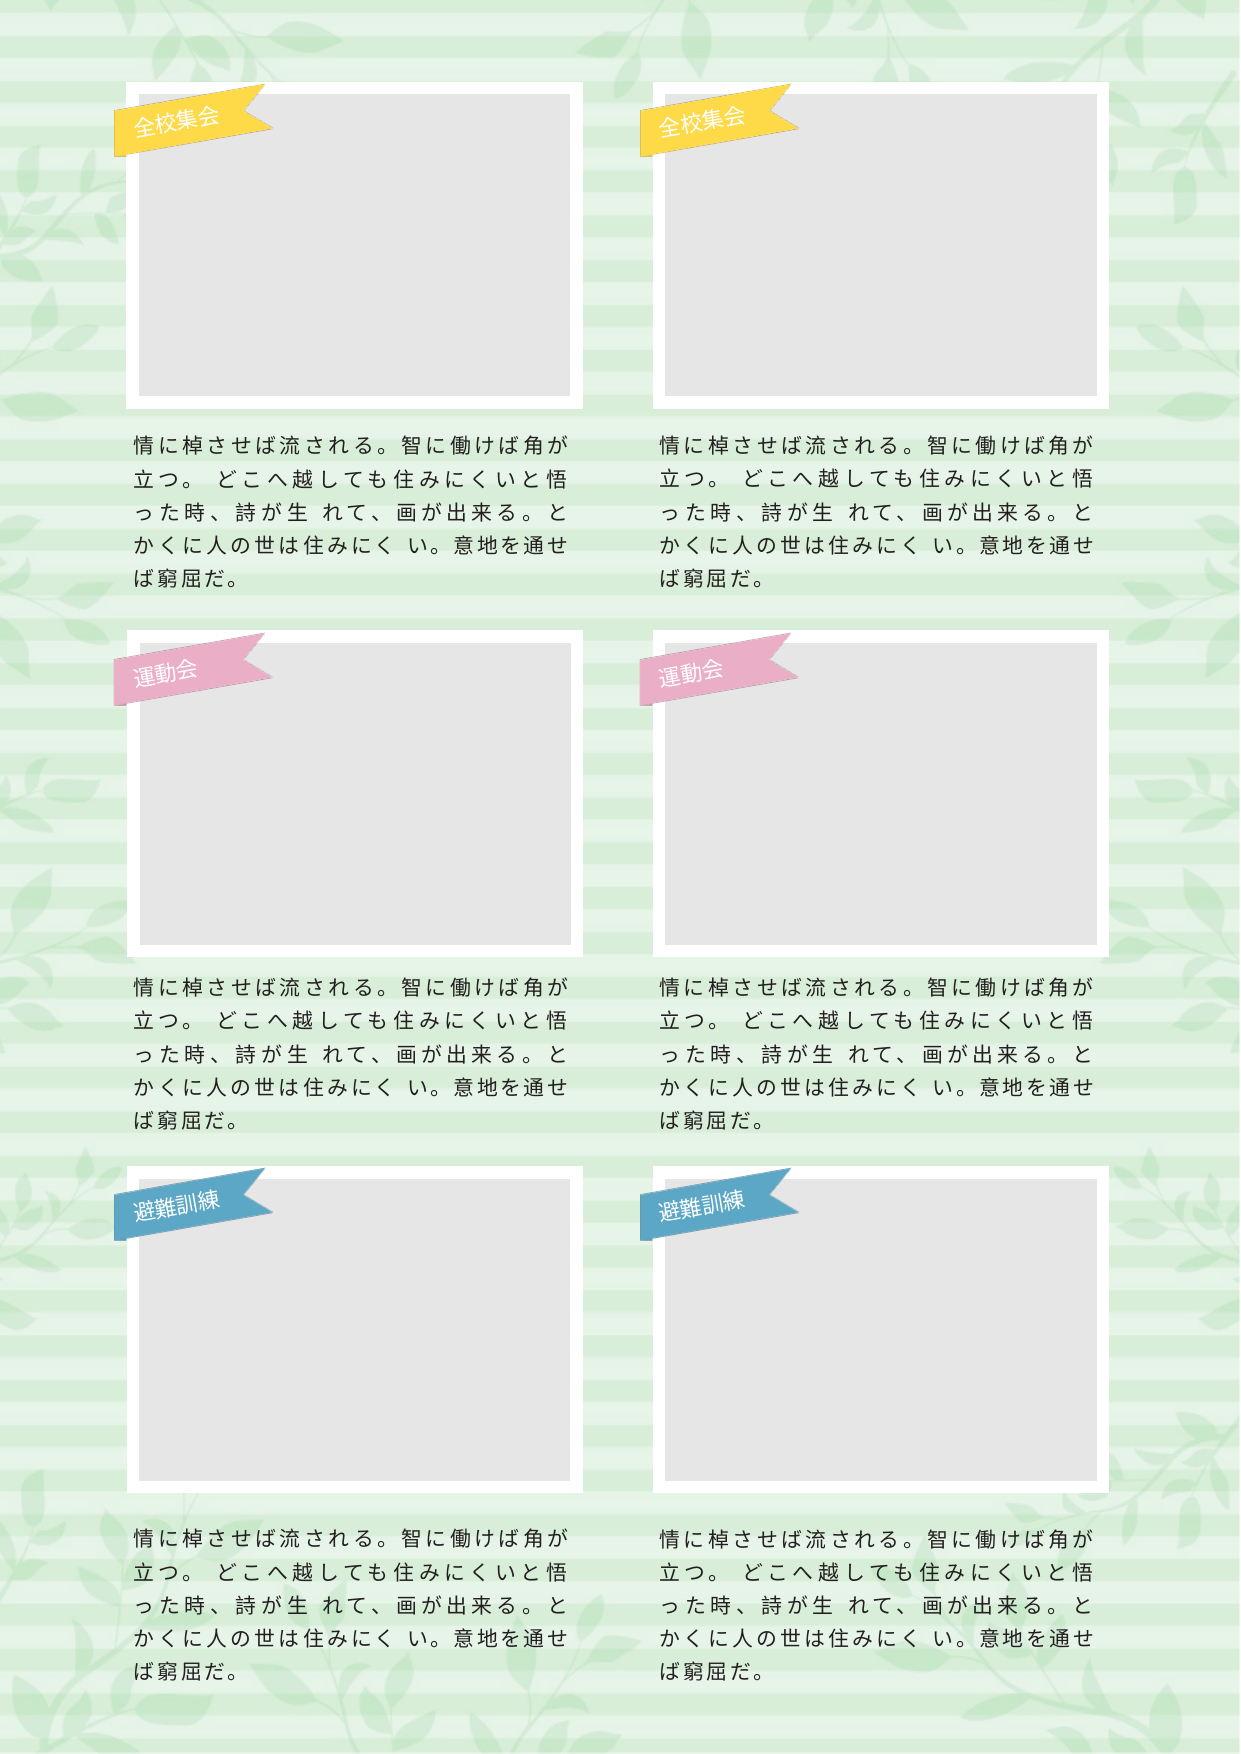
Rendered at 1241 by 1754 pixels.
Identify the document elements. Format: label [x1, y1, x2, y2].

text_box [88, 52, 577, 403]
text_box [87, 601, 578, 952]
text_box [614, 1136, 1103, 1487]
text_box [88, 1136, 578, 1487]
picture [0, 0, 1241, 1754]
text_box [116, 82, 584, 409]
text_box [614, 52, 1103, 403]
text_box [613, 601, 1103, 951]
